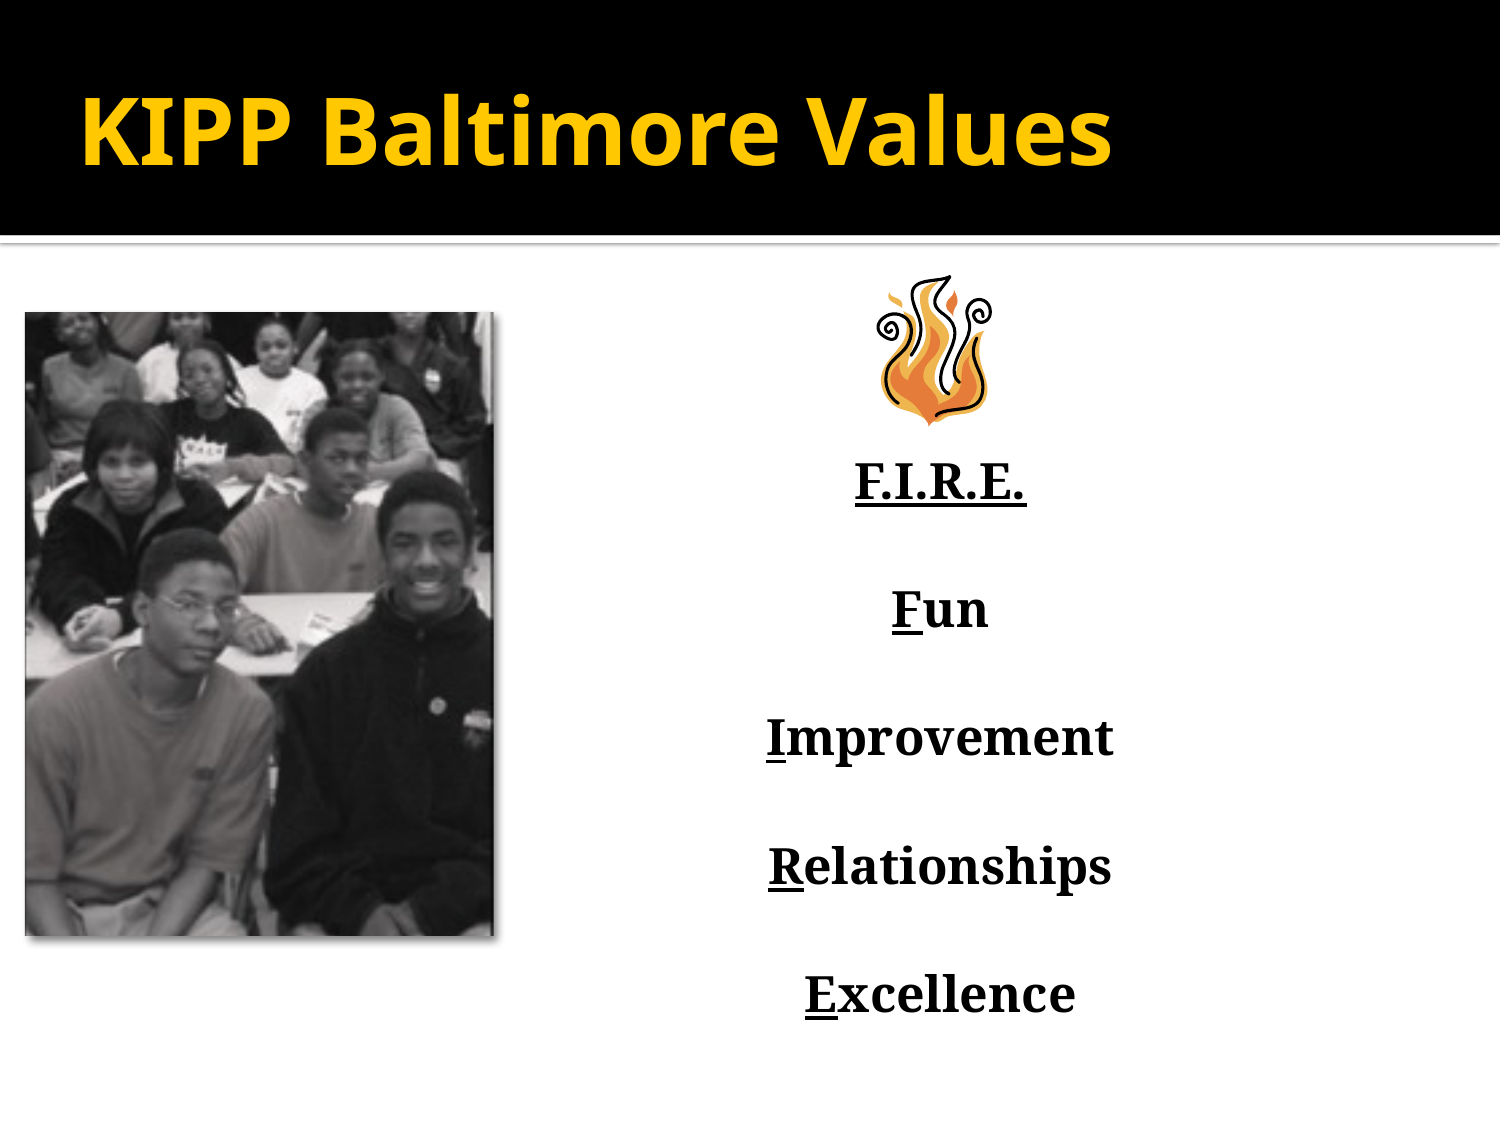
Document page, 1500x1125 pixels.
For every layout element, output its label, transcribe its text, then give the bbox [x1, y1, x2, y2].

title KIPP Baltimore Values [62, 24, 1413, 231]
list F.I.R.E. Fun Improvement Relationships Excellence [687, 412, 1201, 1038]
picture [874, 274, 996, 427]
picture [24, 312, 494, 936]
